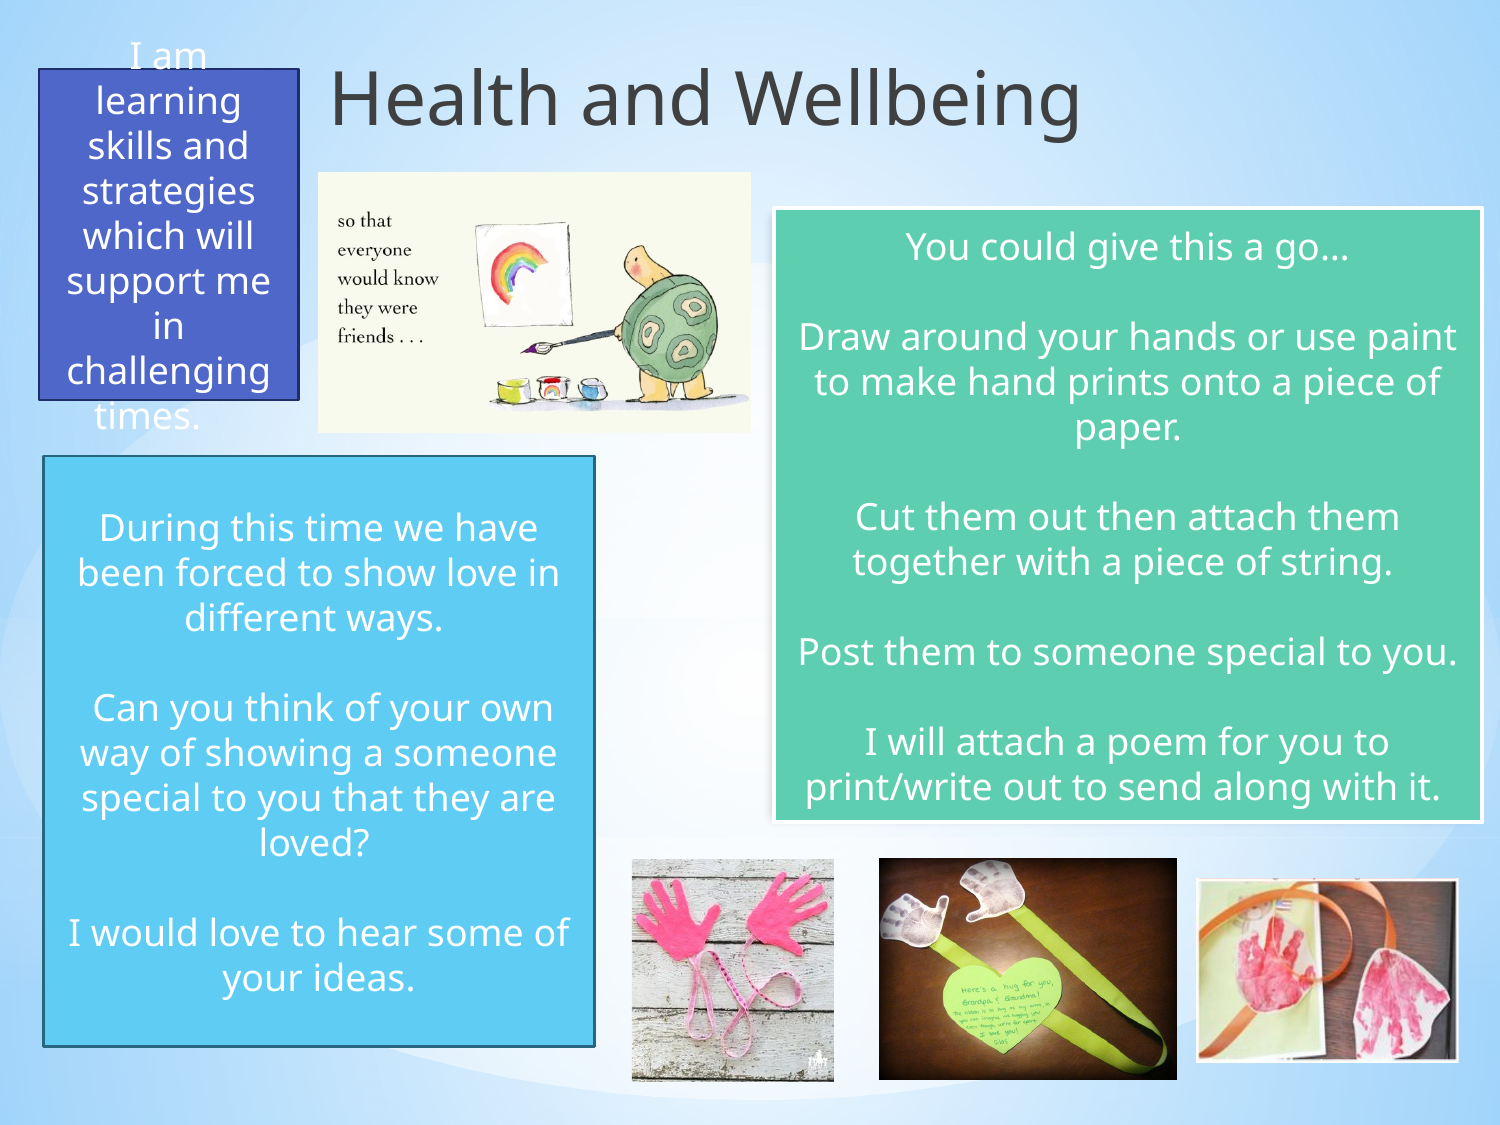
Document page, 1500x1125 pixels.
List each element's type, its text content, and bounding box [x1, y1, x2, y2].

picture [631, 858, 835, 1083]
list Health and Wellbeing [187, 42, 1238, 197]
picture [1195, 877, 1459, 1064]
text_box During this time we have been forced to show love in different ways. Can you think of your own way of showing a someone special to you that they are loved? I would love to hear some of your ideas. [42, 455, 596, 1048]
text_box I am learning skills and strategies which will support me in challenging times. [38, 68, 300, 401]
picture [879, 858, 1177, 1080]
picture [318, 172, 751, 433]
text_box You could give this a go… Draw around your hands or use paint to make hand prints onto a piece of paper. Cut them out then attach them together with a piece of string. Post them to someone special to you. I will attach a poem for you to print/write out to send along with it. [772, 206, 1484, 824]
